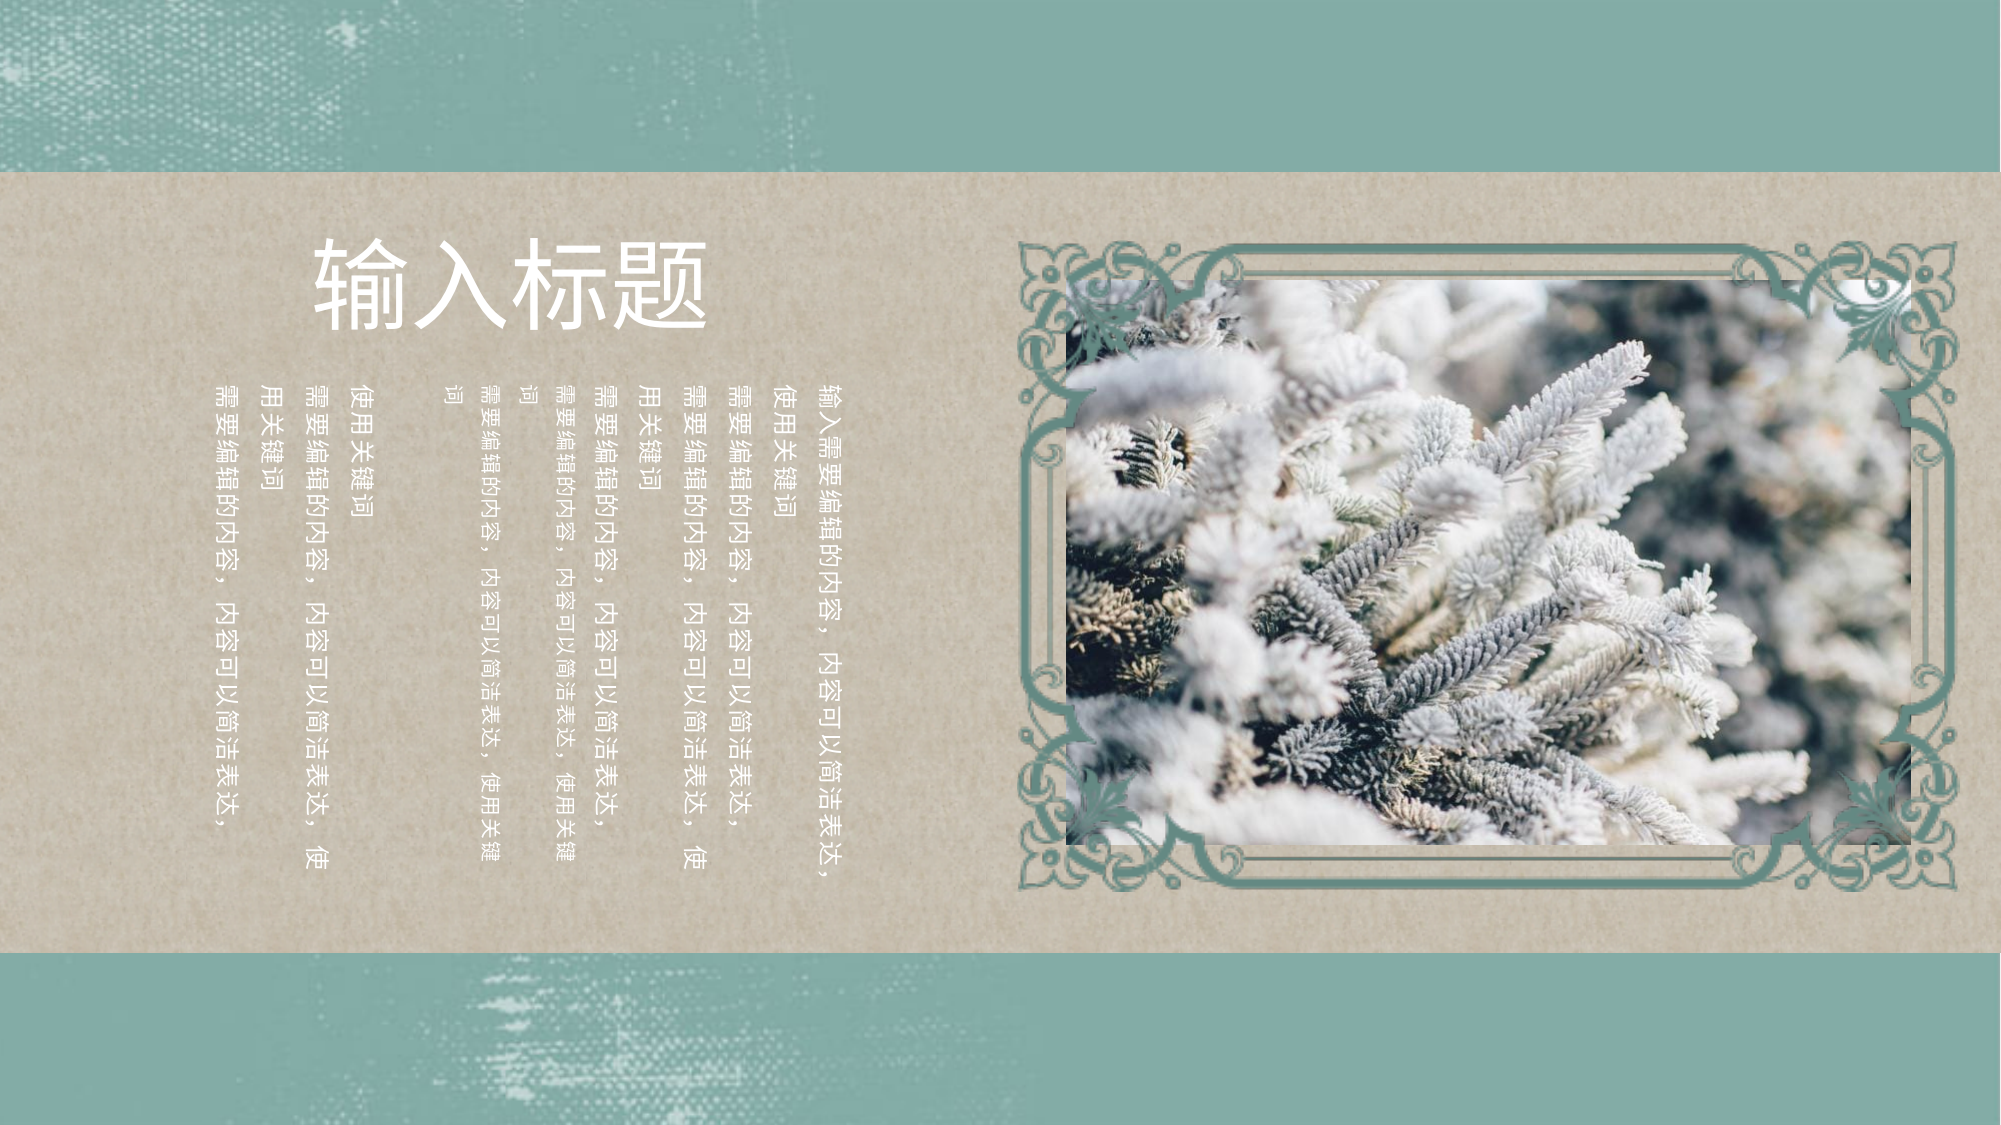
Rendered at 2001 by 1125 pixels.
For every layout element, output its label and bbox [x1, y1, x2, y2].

picture [0, 0, 2001, 1125]
text_box [1017, 240, 1960, 892]
